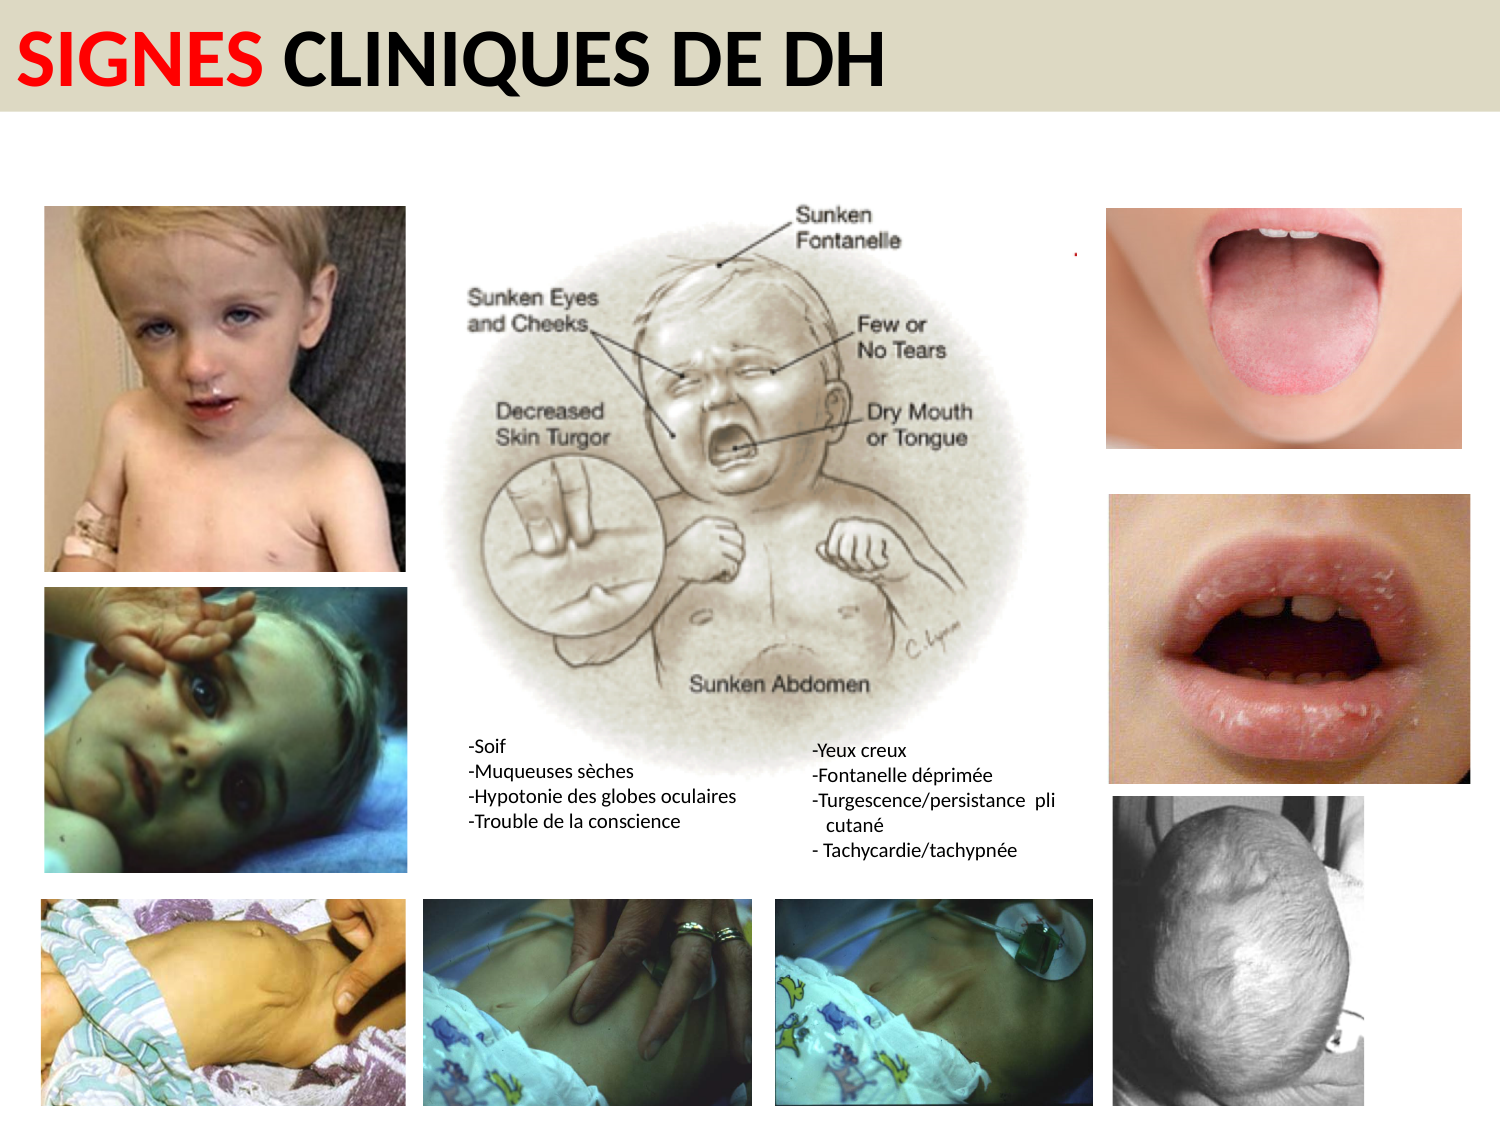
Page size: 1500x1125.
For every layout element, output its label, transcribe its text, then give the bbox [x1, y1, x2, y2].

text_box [40, 899, 1093, 1106]
text_box [0, 0, 1500, 114]
picture [44, 587, 408, 874]
picture [44, 206, 406, 572]
picture [1106, 207, 1462, 450]
text_box SIGNES CLINIQUES DE DH [1, 0, 903, 111]
picture [1107, 494, 1471, 784]
picture [1112, 795, 1365, 1107]
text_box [418, 165, 1093, 897]
